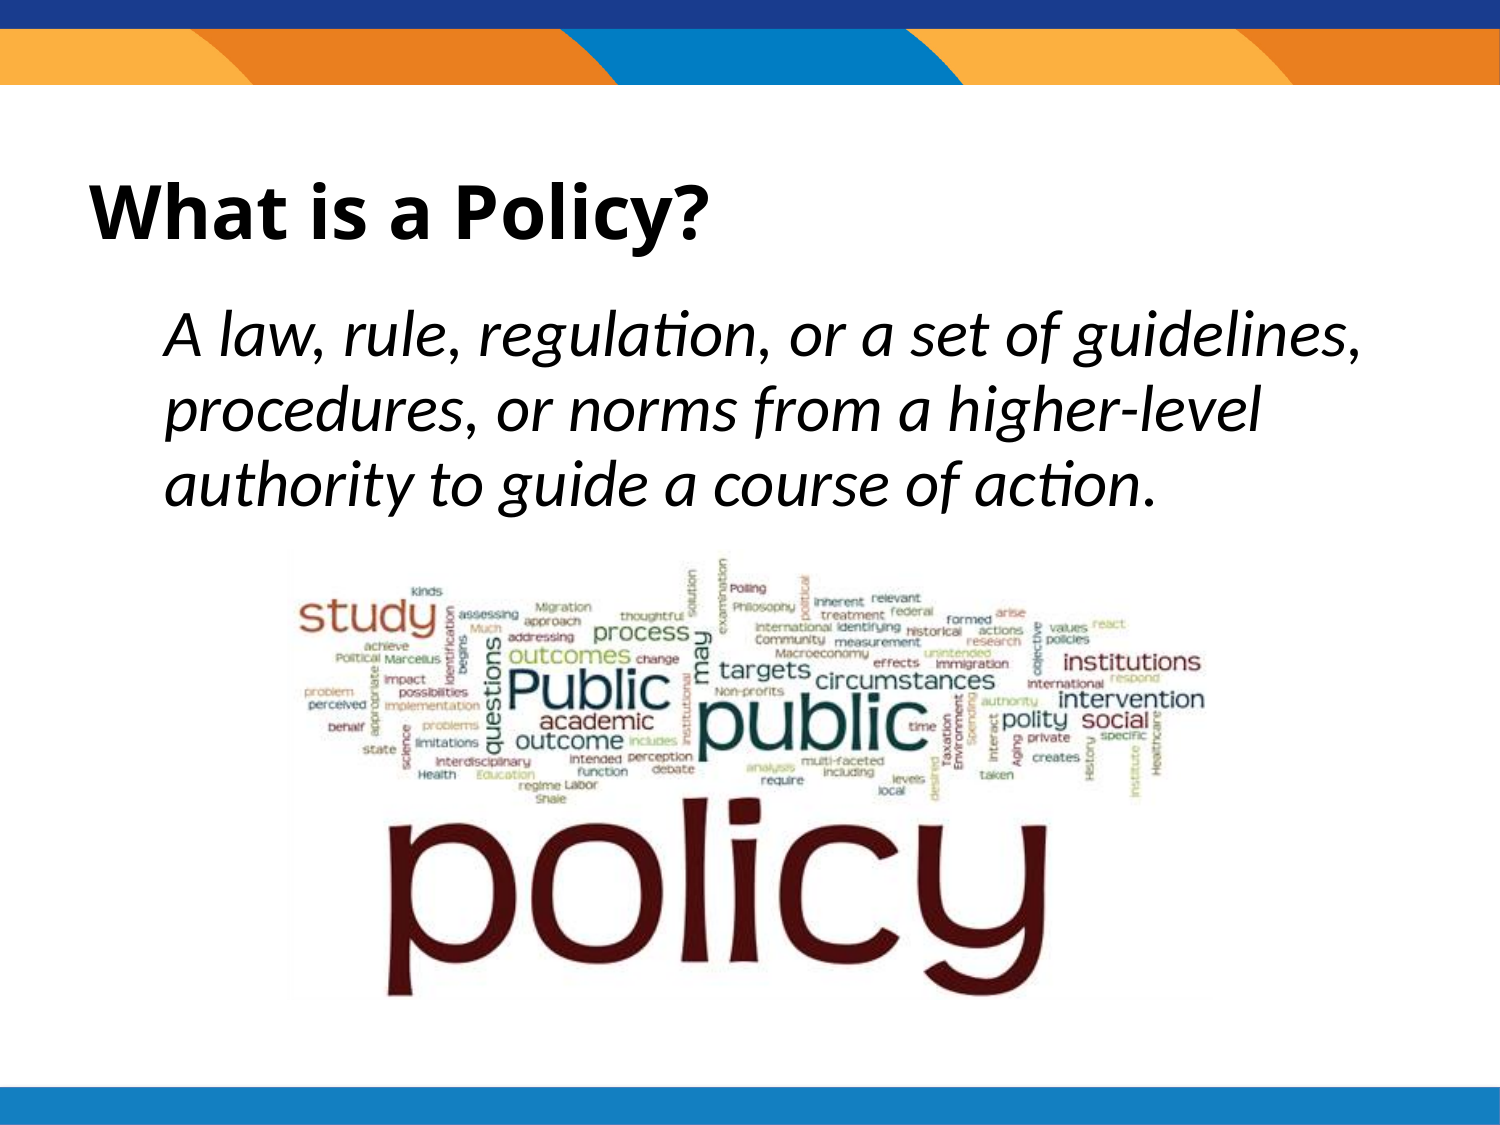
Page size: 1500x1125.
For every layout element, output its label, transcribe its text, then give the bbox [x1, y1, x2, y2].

list A law, rule, regulation, or a set of guidelines, procedures, or norms from a higher-level authority to guide a course of action. [150, 287, 1388, 730]
picture [287, 549, 1213, 1001]
title What is a Policy? [75, 157, 1425, 288]
picture [0, 0, 1500, 85]
